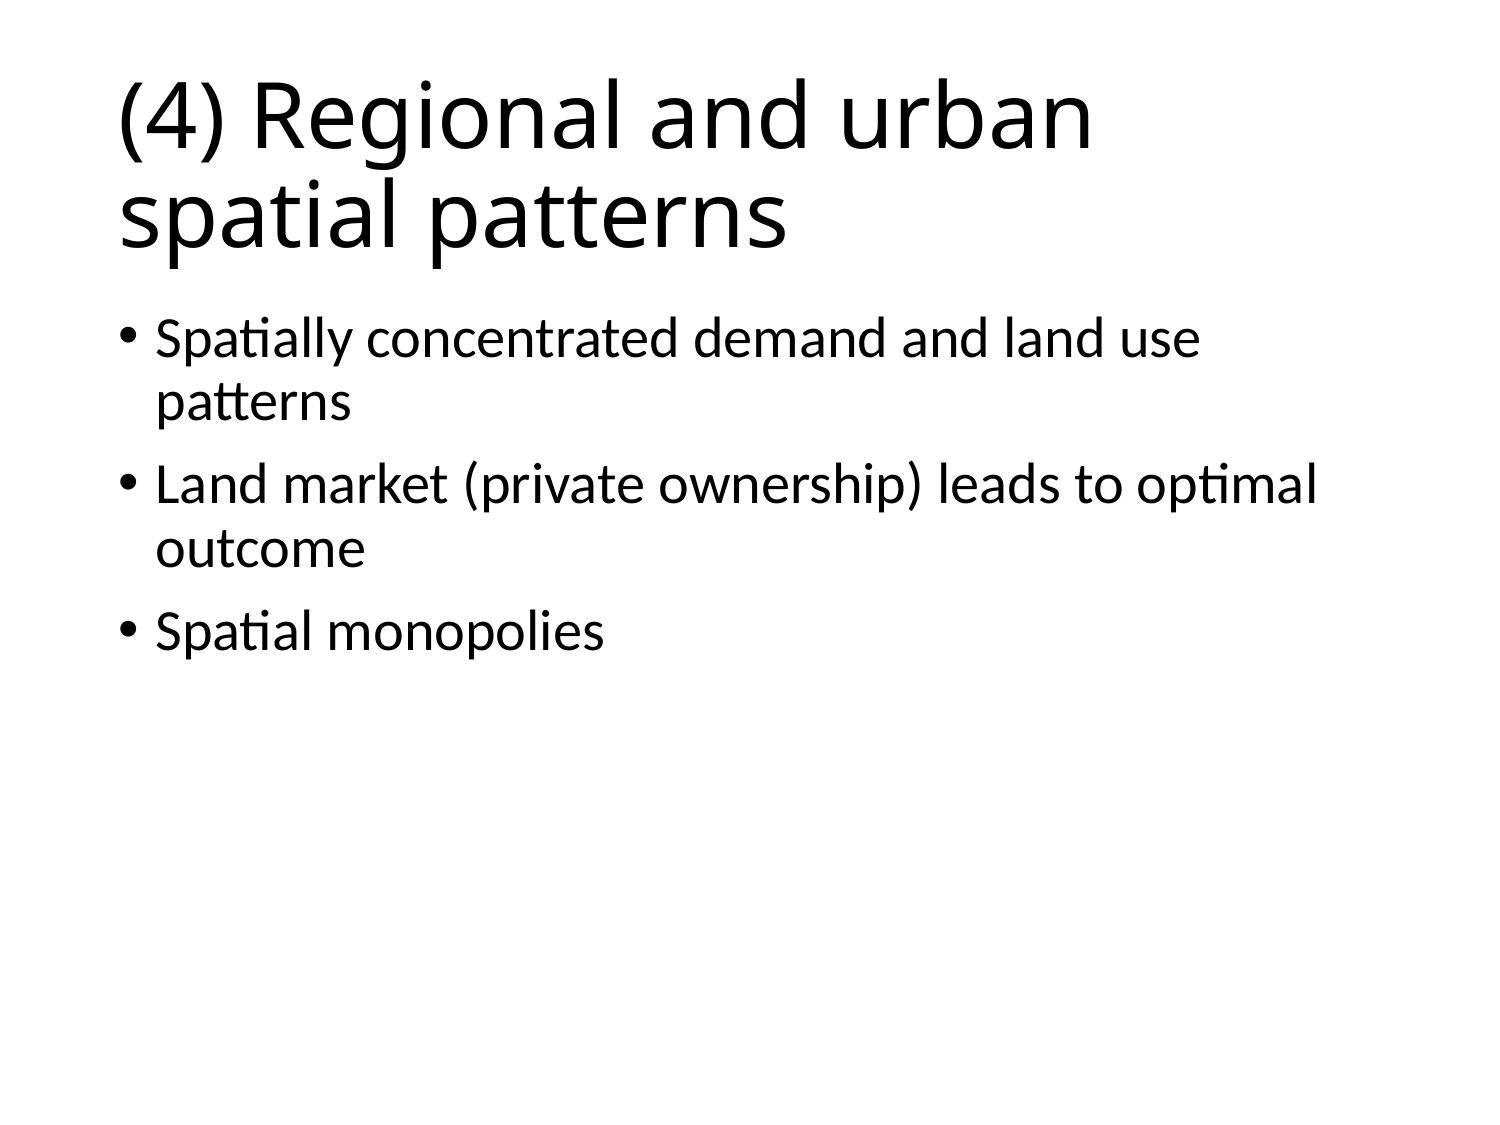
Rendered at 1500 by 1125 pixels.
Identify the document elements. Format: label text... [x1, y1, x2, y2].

title (4) Regional and urban spatial patterns [103, 59, 1397, 278]
list Spatially concentrated demand and land use patterns Land market (private ownership) leads to optimal outcome Spatial monopolies [103, 299, 1397, 1014]
